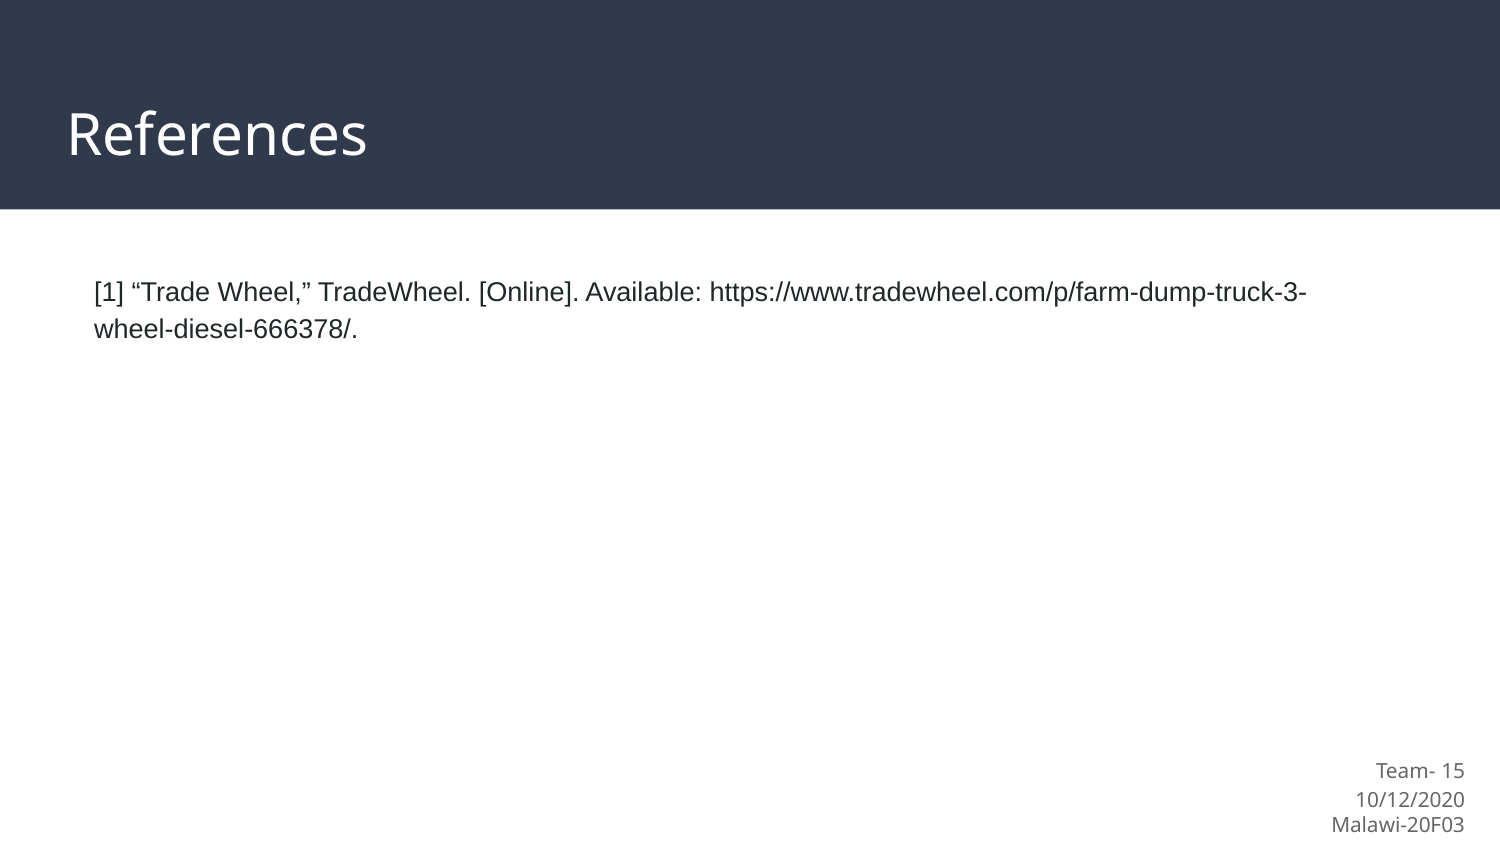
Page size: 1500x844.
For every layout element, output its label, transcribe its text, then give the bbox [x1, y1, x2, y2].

title References [51, 82, 1449, 185]
text_box [1] “Trade Wheel,” TradeWheel. [Online]. Available: https://www.tradewheel.com/p/farm-dump-truck-3-wheel-diesel-666378/. [79, 254, 1378, 684]
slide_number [1281, 764, 1480, 830]
